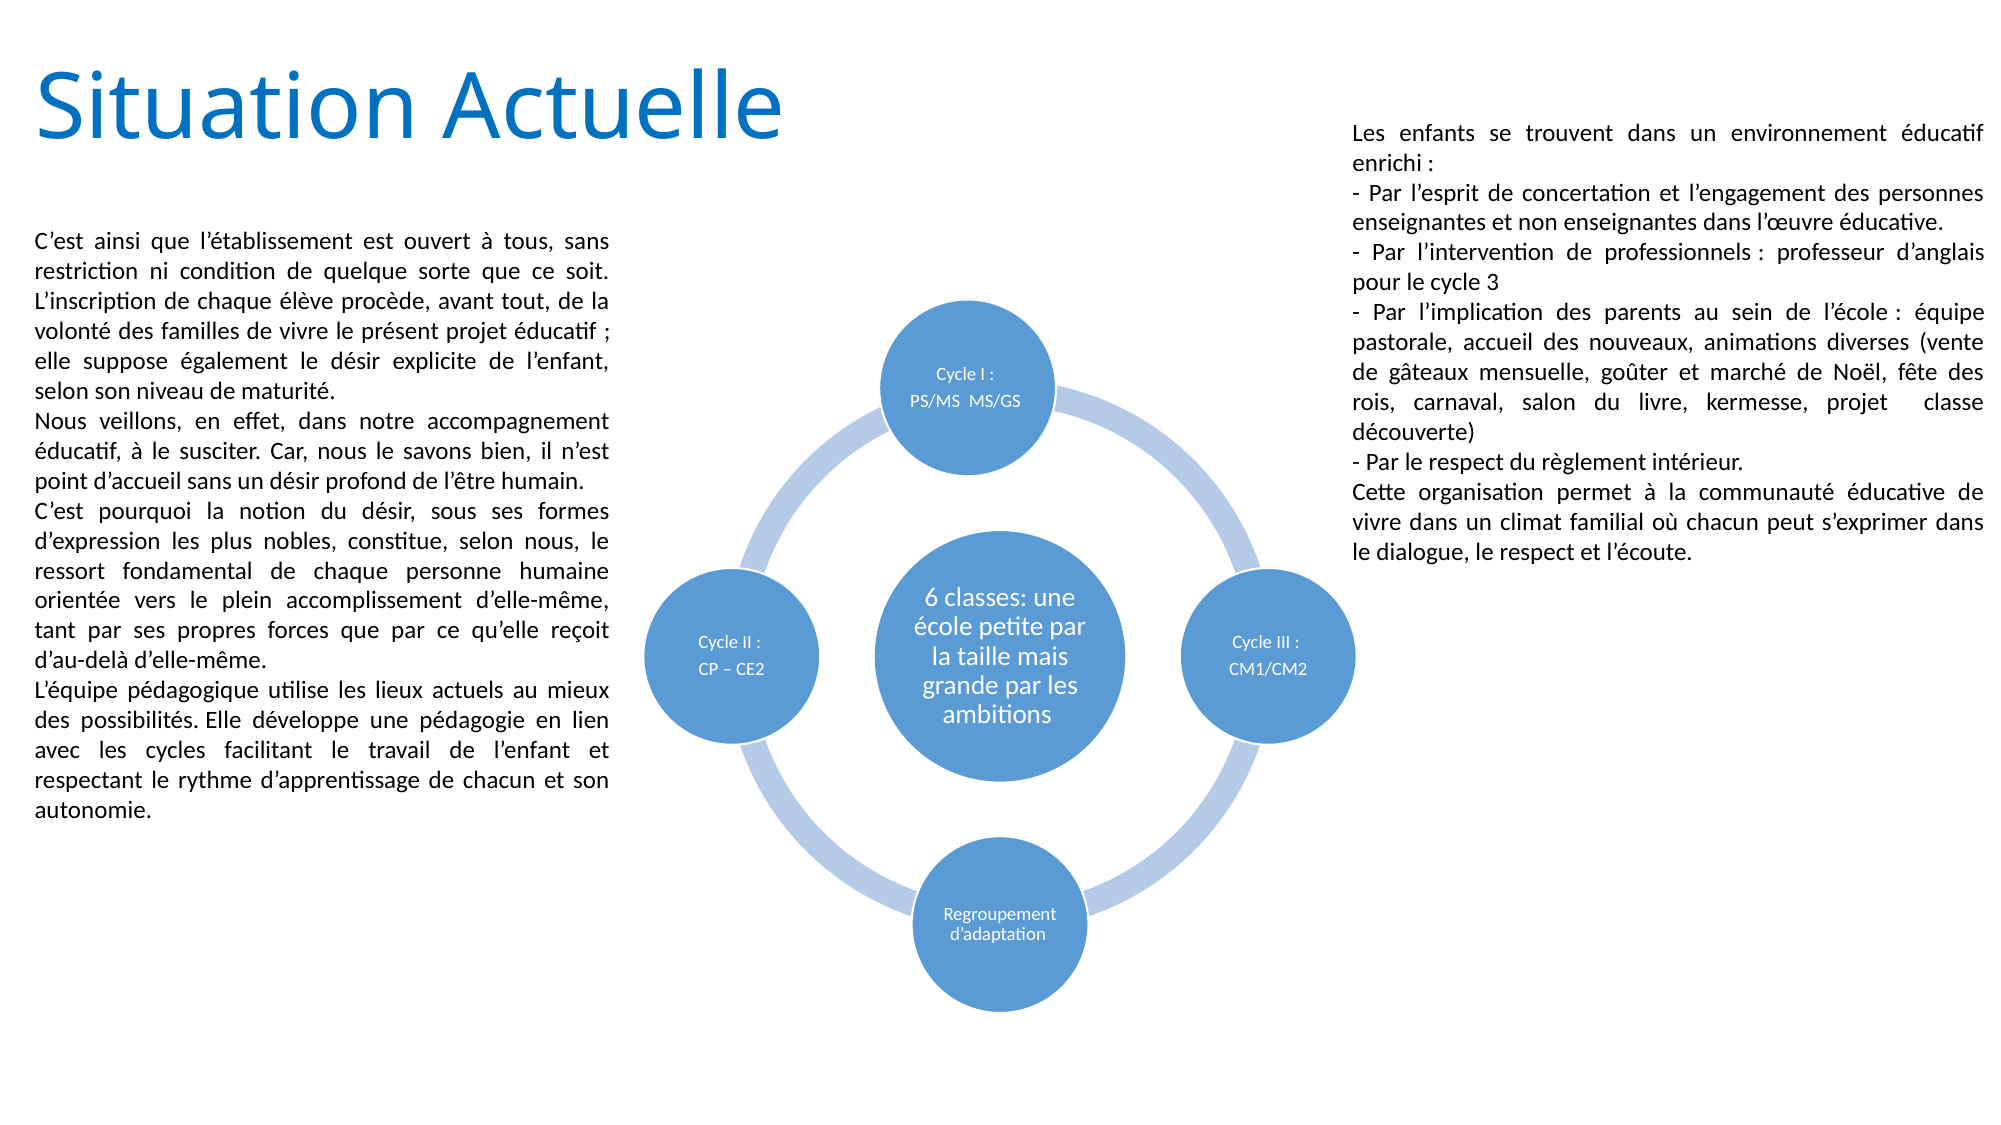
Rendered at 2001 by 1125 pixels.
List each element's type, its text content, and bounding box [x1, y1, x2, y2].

text_box Les enfants se trouvent dans un environnement éducatif enrichi : - Par l’esprit de concertation et l’engagement des personnes enseignantes et non enseignantes dans l’œuvre éducative. - Par l’intervention de professionnels : professeur d’anglais pour le cycle 3 - Par l’implication des parents au sein de l’école : équipe pastorale, accueil des nouveaux, animations diverses (vente de gâteaux mensuelle, goûter et marché de Noël, fête des rois, carnaval, salon du livre, kermesse, projet classe découverte) - Par le respect du règlement intérieur. Cette organisation permet à la communauté éducative de vivre dans un climat familial où chacun peut s’exprimer dans le dialogue, le respect et l’écoute. [1337, 108, 2000, 573]
title Situation Actuelle [19, 0, 1745, 218]
text_box C’est ainsi que l’établissement est ouvert à tous, sans restriction ni condition de quelque sorte que ce soit. L’inscription de chaque élève procède, avant tout, de la volonté des familles de vivre le présent projet éducatif ; elle suppose également le désir explicite de l’enfant, selon son niveau de maturité. Nous veillons, en effet, dans notre accompagnement éducatif, à le susciter. Car, nous le savons bien, il n’est point d’accueil sans un désir profond de l’être humain. C’est pourquoi la notion du désir, sous ses formes d’expression les plus nobles, constitue, selon nous, le ressort fondamental de chaque personne humaine orientée vers le plein accomplissement d’elle-même, tant par ses propres forces que par ce qu’elle reçoit d’au-delà d’elle-même. L’équipe pédagogique utilise les lieux actuels au mieux des possibilités. Elle développe une pédagogie en lien avec les cycles facilitant le travail de l’enfant et respectant le rythme d’apprentissage de chacun et son autonomie. [19, 217, 626, 866]
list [137, 299, 1863, 1014]
